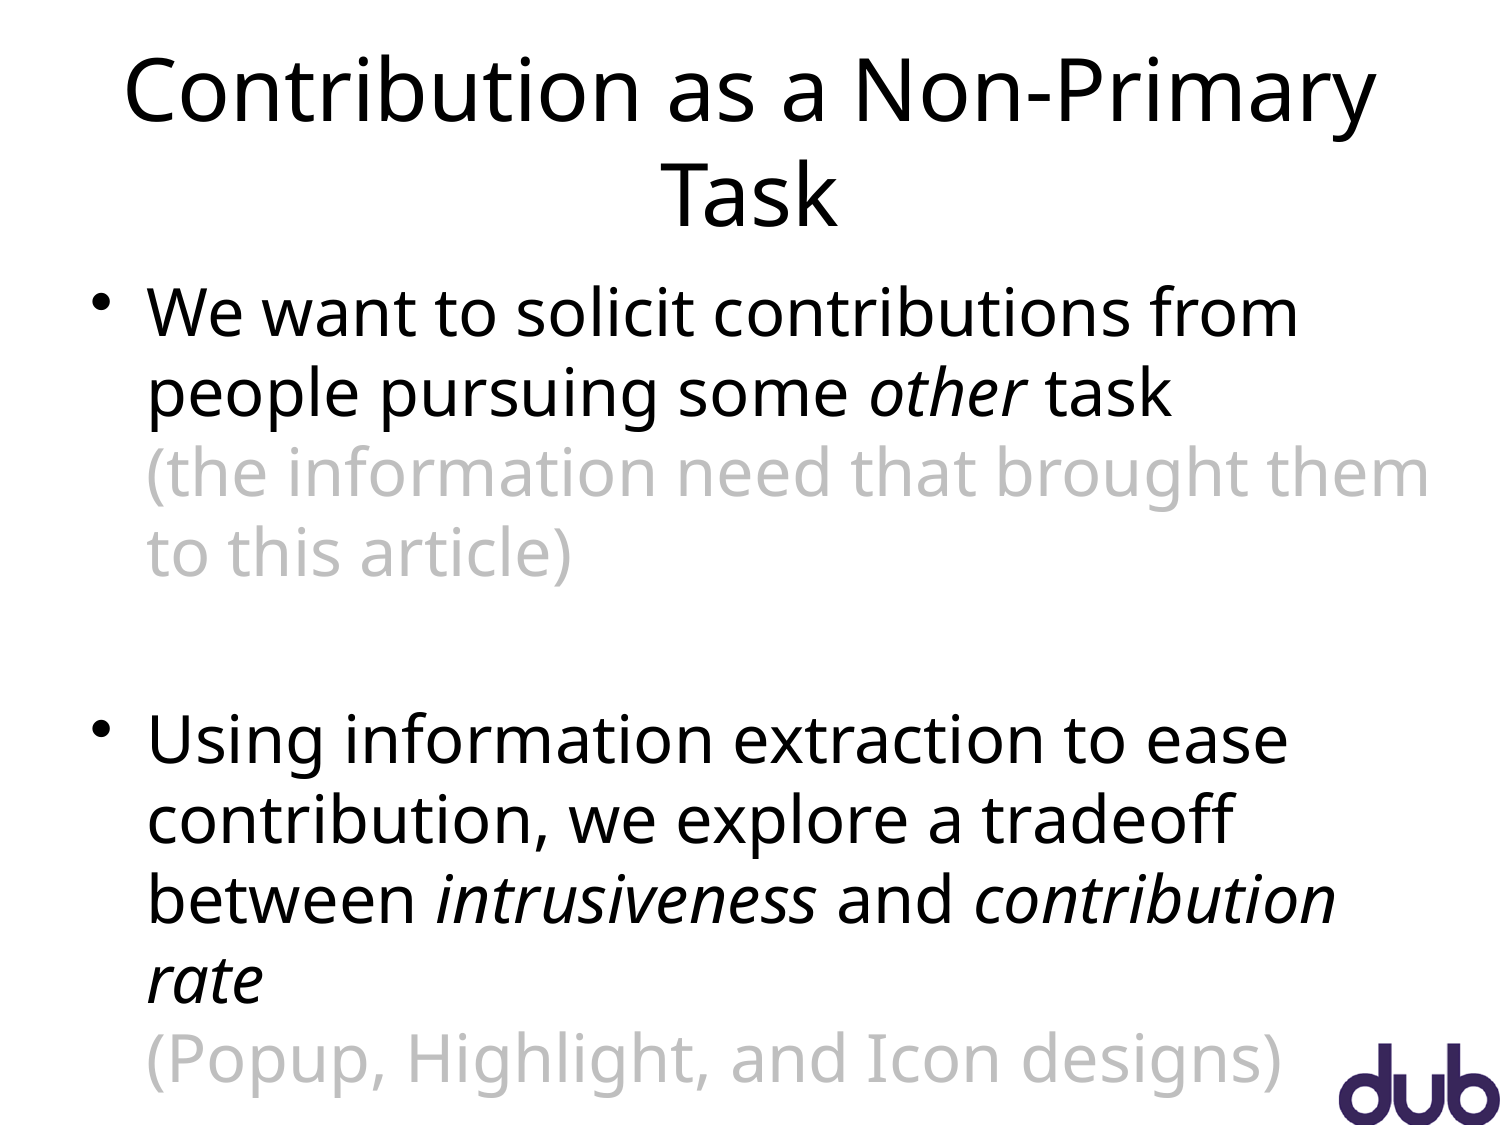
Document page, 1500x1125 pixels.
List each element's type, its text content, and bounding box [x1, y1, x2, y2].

list We want to solicit contributions from people pursuing some other task (the information need that brought them to this article) Using information extraction to ease contribution, we explore a tradeoff between intrusiveness and contribution rate (Popup, Highlight, and Icon designs) [74, 262, 1451, 1006]
title Contribution as a Non-Primary Task [74, 44, 1426, 233]
picture [1337, 1042, 1500, 1125]
